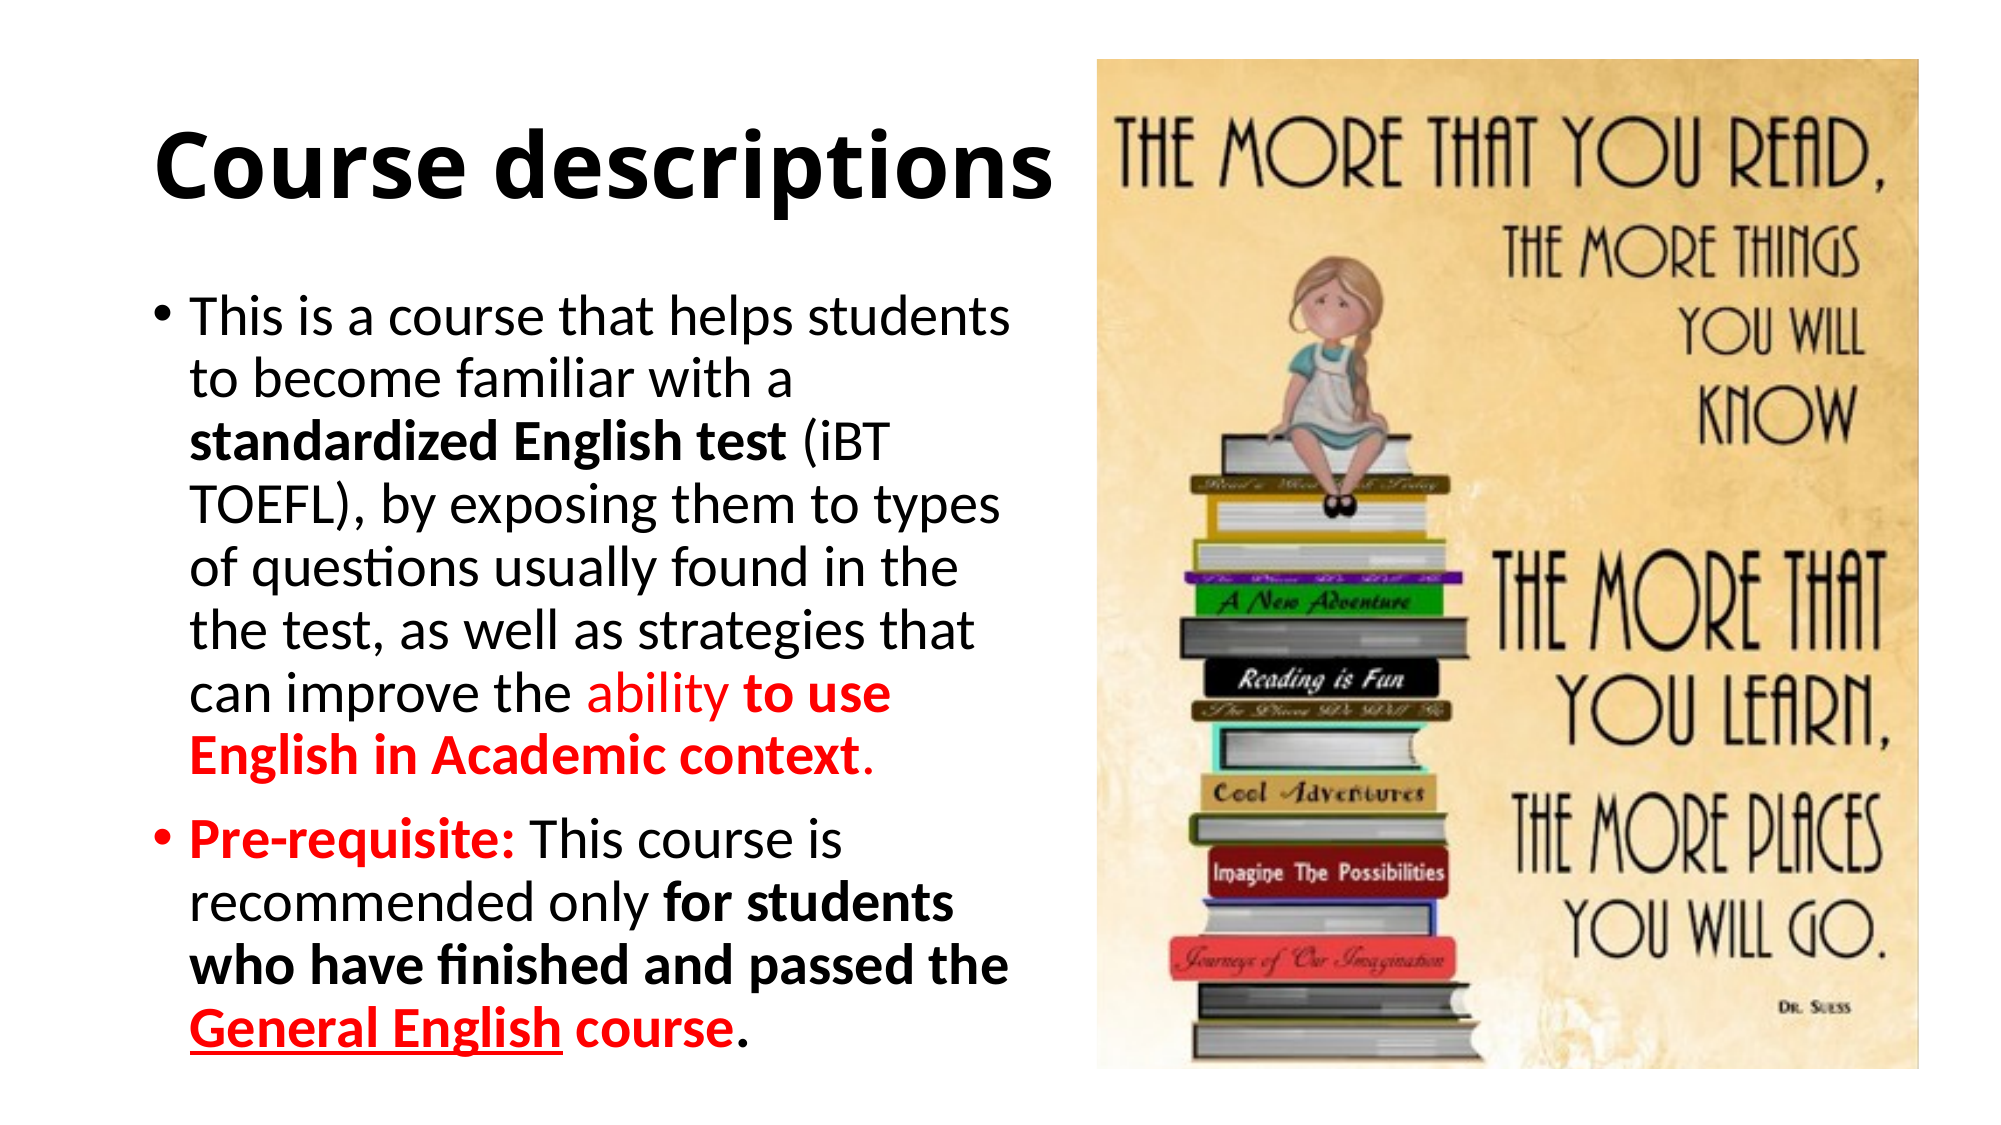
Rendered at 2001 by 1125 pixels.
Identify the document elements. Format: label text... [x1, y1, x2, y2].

list This is a course that helps students to become familiar with a standardized English test (iBT TOEFL), by exposing them to types of questions usually found in the the test, as well as strategies that can improve the ability to use English in Academic context. Pre-requisite: This course is recommended only for students who have finished and passed the General English course. [137, 277, 1041, 1069]
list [1096, 59, 1919, 1069]
title Course descriptions [137, 59, 1096, 278]
